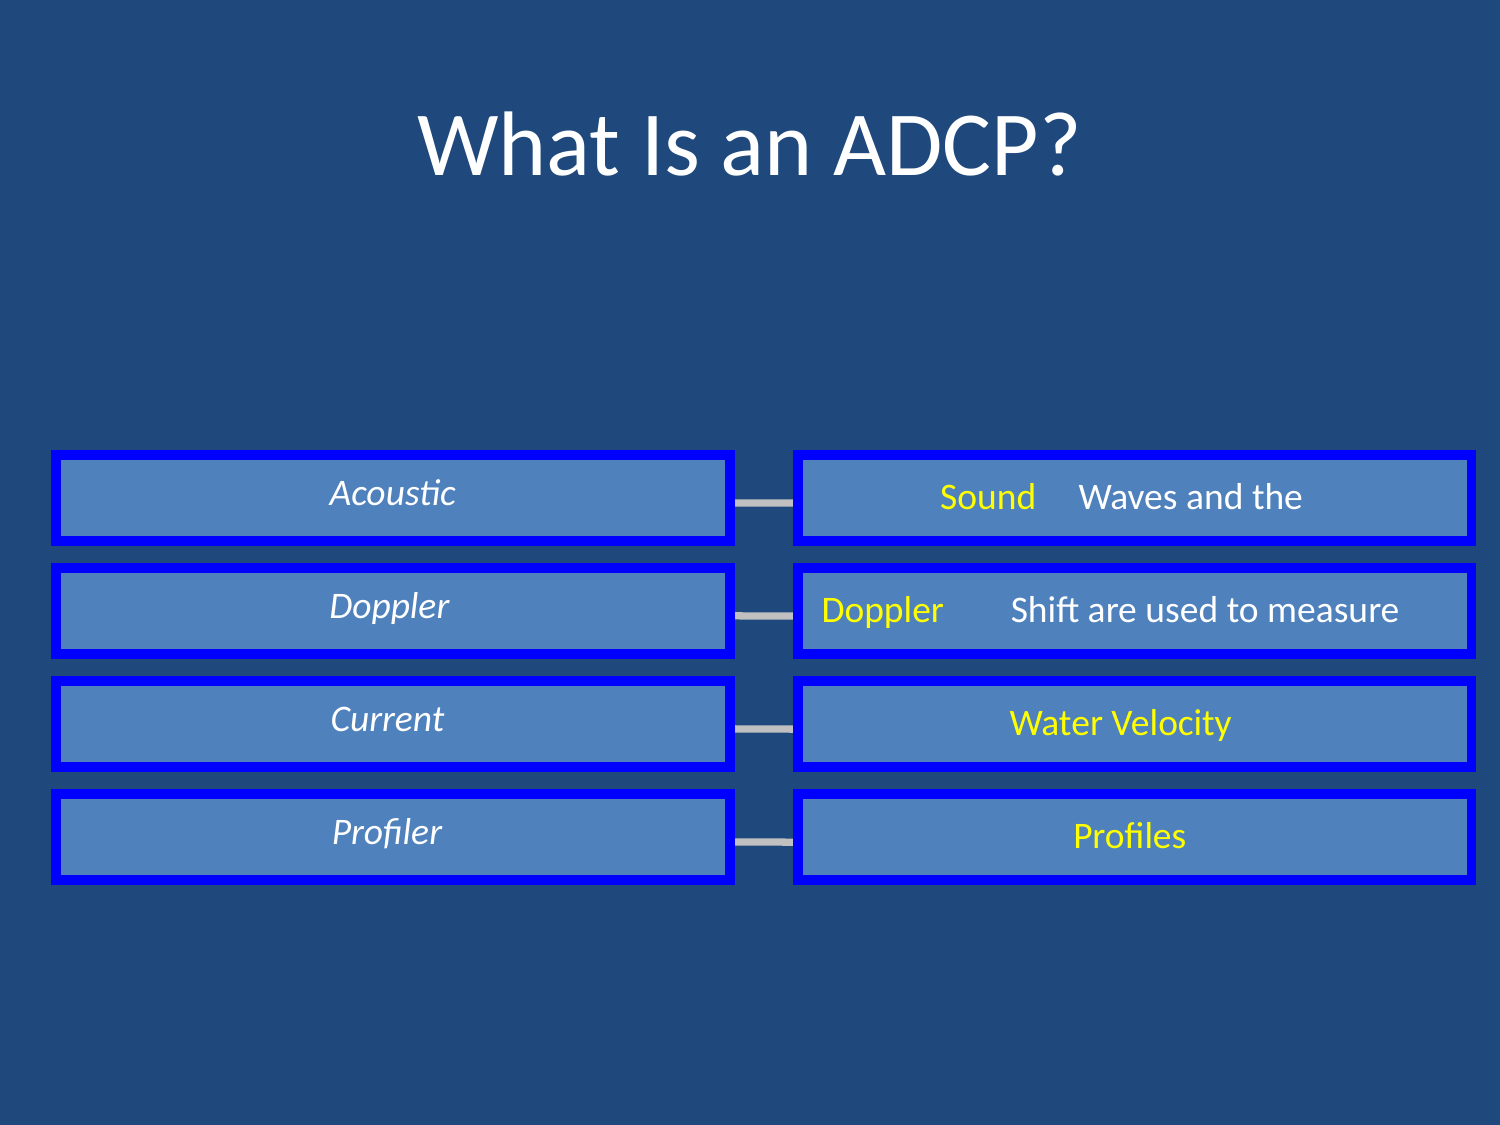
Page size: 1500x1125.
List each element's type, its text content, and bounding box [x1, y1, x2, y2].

text_box [797, 454, 1472, 541]
text_box [55, 454, 731, 541]
text_box [55, 680, 731, 767]
text_box [799, 677, 1474, 764]
title What Is an ADCP? [75, 45, 1425, 233]
text_box [797, 567, 1472, 654]
text_box [19, 239, 1481, 889]
text_box [797, 680, 1472, 767]
text_box [55, 567, 731, 654]
text_box [797, 793, 1472, 880]
text_box [55, 793, 731, 880]
